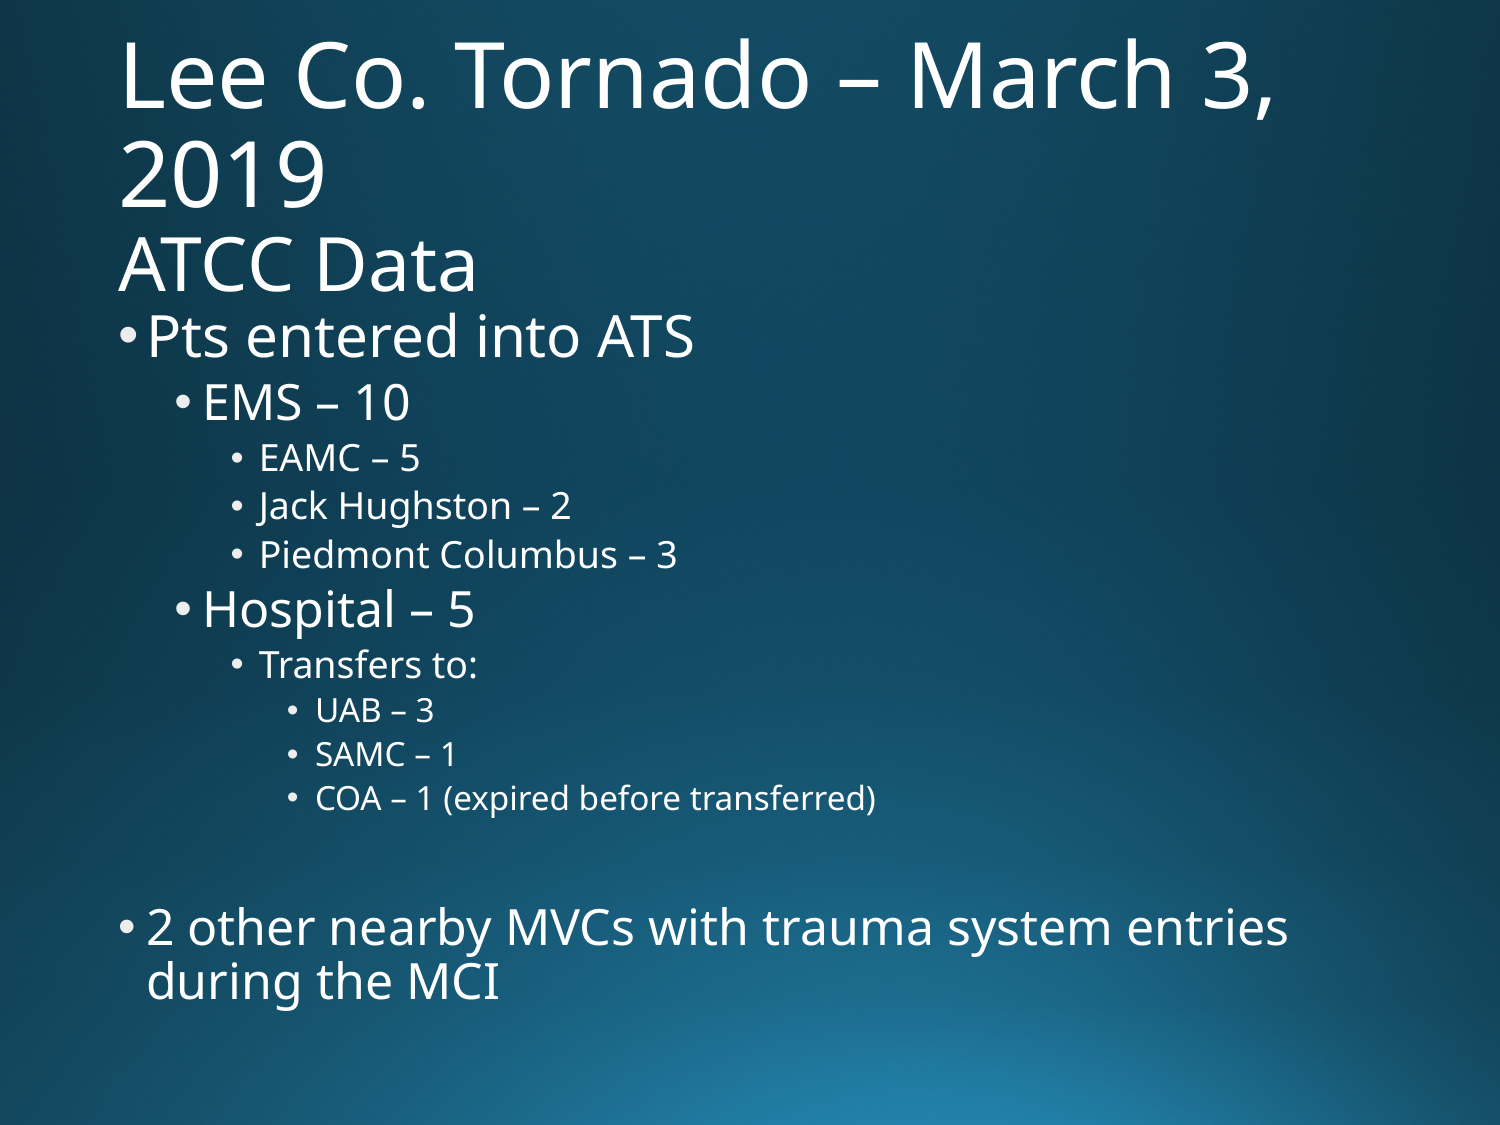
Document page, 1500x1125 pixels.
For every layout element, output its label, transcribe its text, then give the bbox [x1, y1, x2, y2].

picture [0, 0, 1500, 1125]
title Lee Co. Tornado – March 3, 2019 ATCC Data [103, 59, 1397, 278]
list Pts entered into ATS EMS – 10 EAMC – 5 Jack Hughston – 2 Piedmont Columbus – 3 Hospital – 5 Transfers to: UAB – 3 SAMC – 1 COA – 1 (expired before transferred) 2 other nearby MVCs with trauma system entries during the MCI [103, 299, 1397, 1086]
